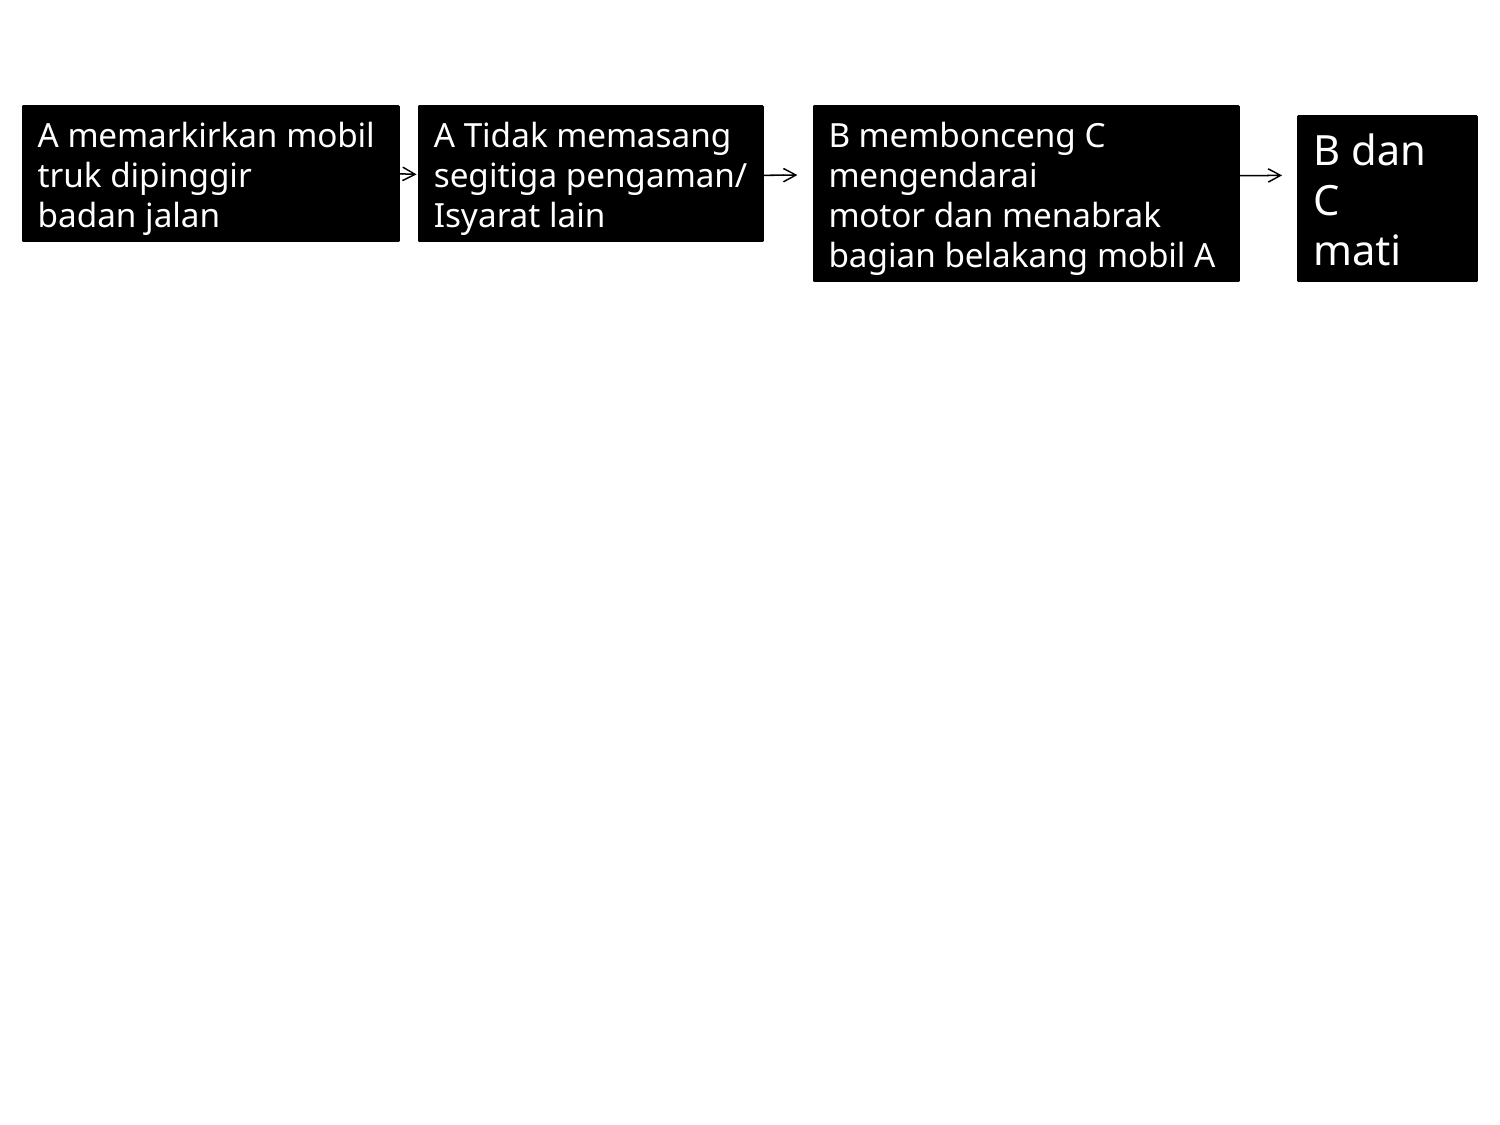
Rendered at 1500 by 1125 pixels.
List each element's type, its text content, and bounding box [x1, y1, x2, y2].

text_box A memarkirkan mobil truk dipinggir badan jalan [22, 105, 400, 242]
text_box A Tidak memasang segitiga pengaman/ Isyarat lain [418, 105, 764, 242]
text_box B dan C mati [1297, 115, 1478, 282]
text_box B membonceng C mengendarai motor dan menabrak bagian belakang mobil A [813, 105, 1240, 282]
